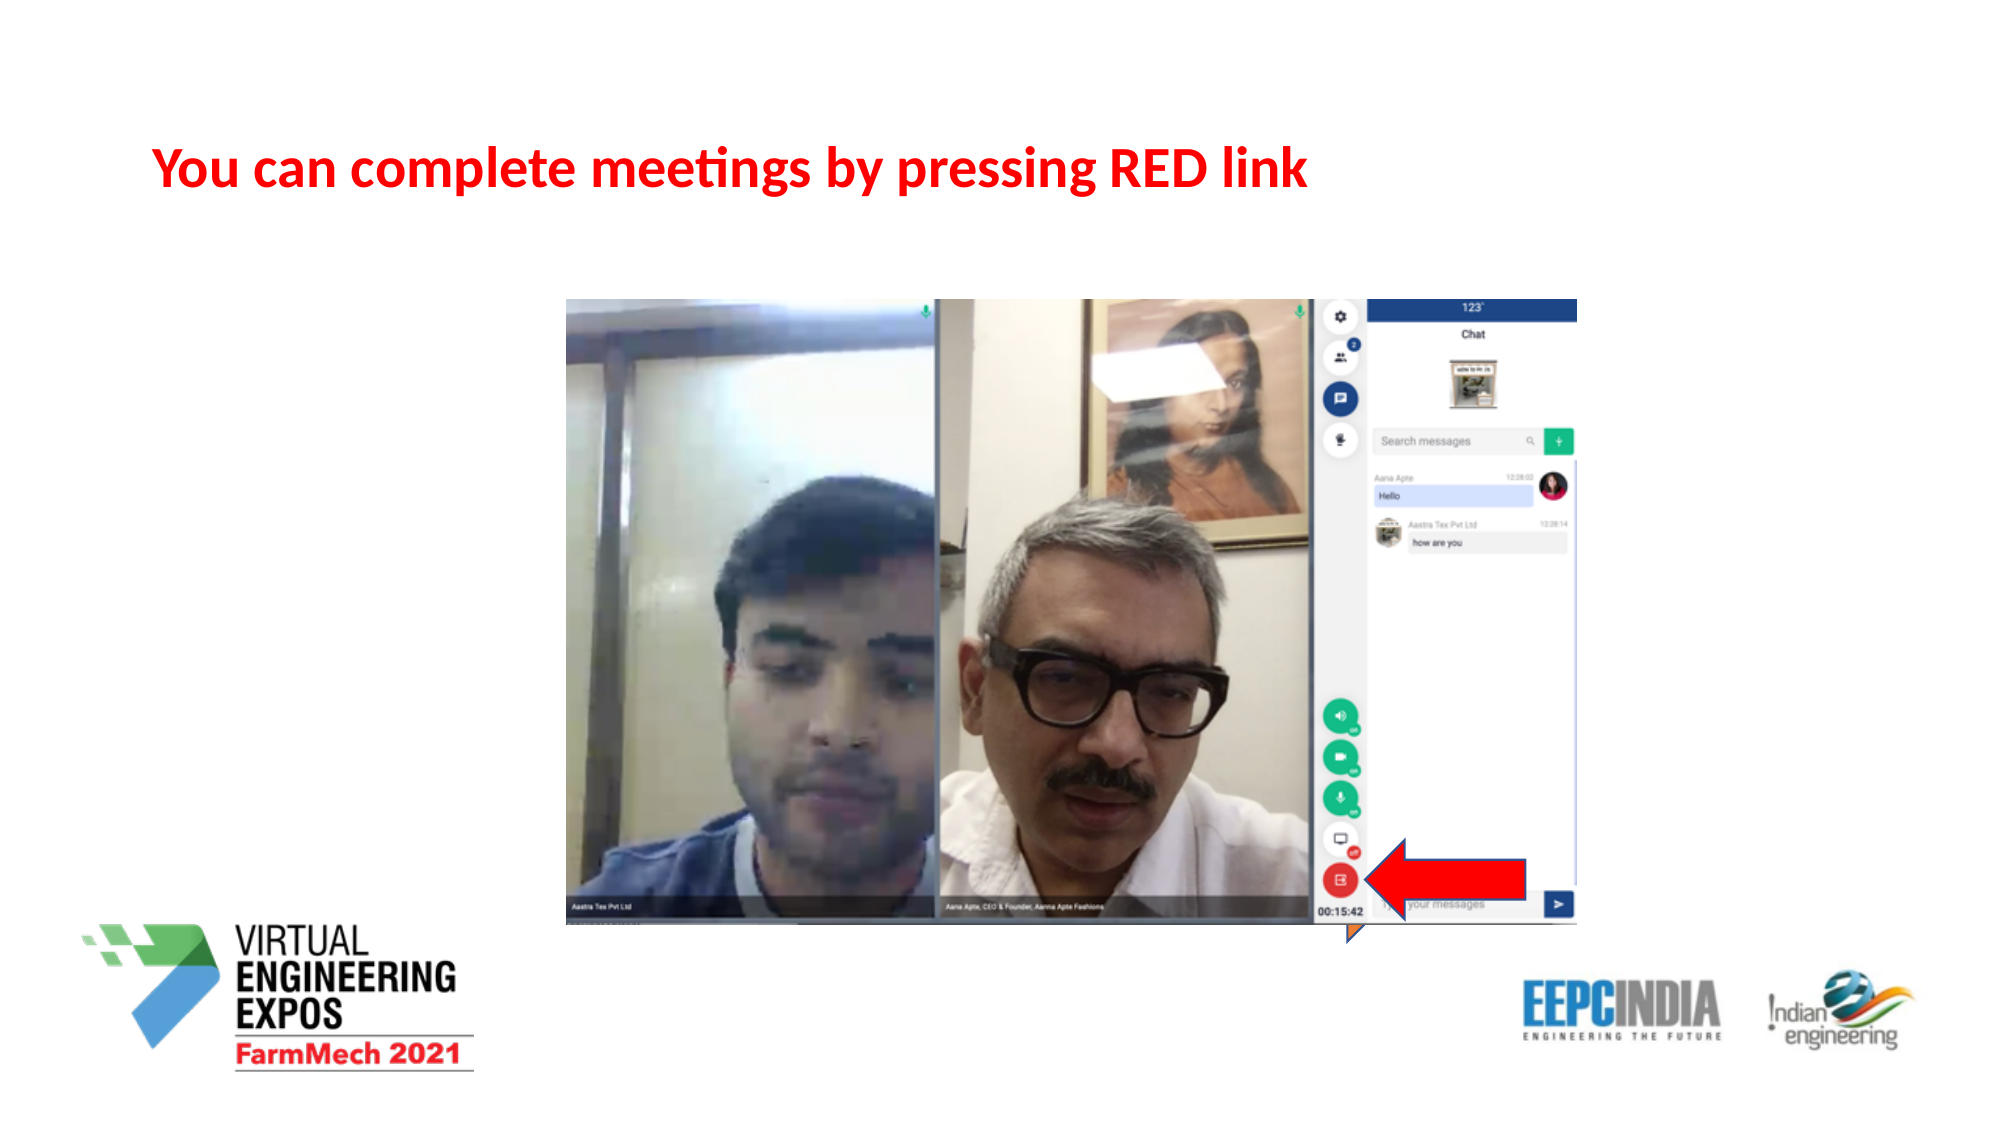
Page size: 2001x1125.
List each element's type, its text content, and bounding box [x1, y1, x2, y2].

text_box [1346, 925, 1366, 945]
picture [1511, 959, 1940, 1058]
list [566, 299, 1577, 925]
title You can complete meetings by pressing RED link [137, 59, 1863, 278]
picture [81, 919, 474, 1077]
